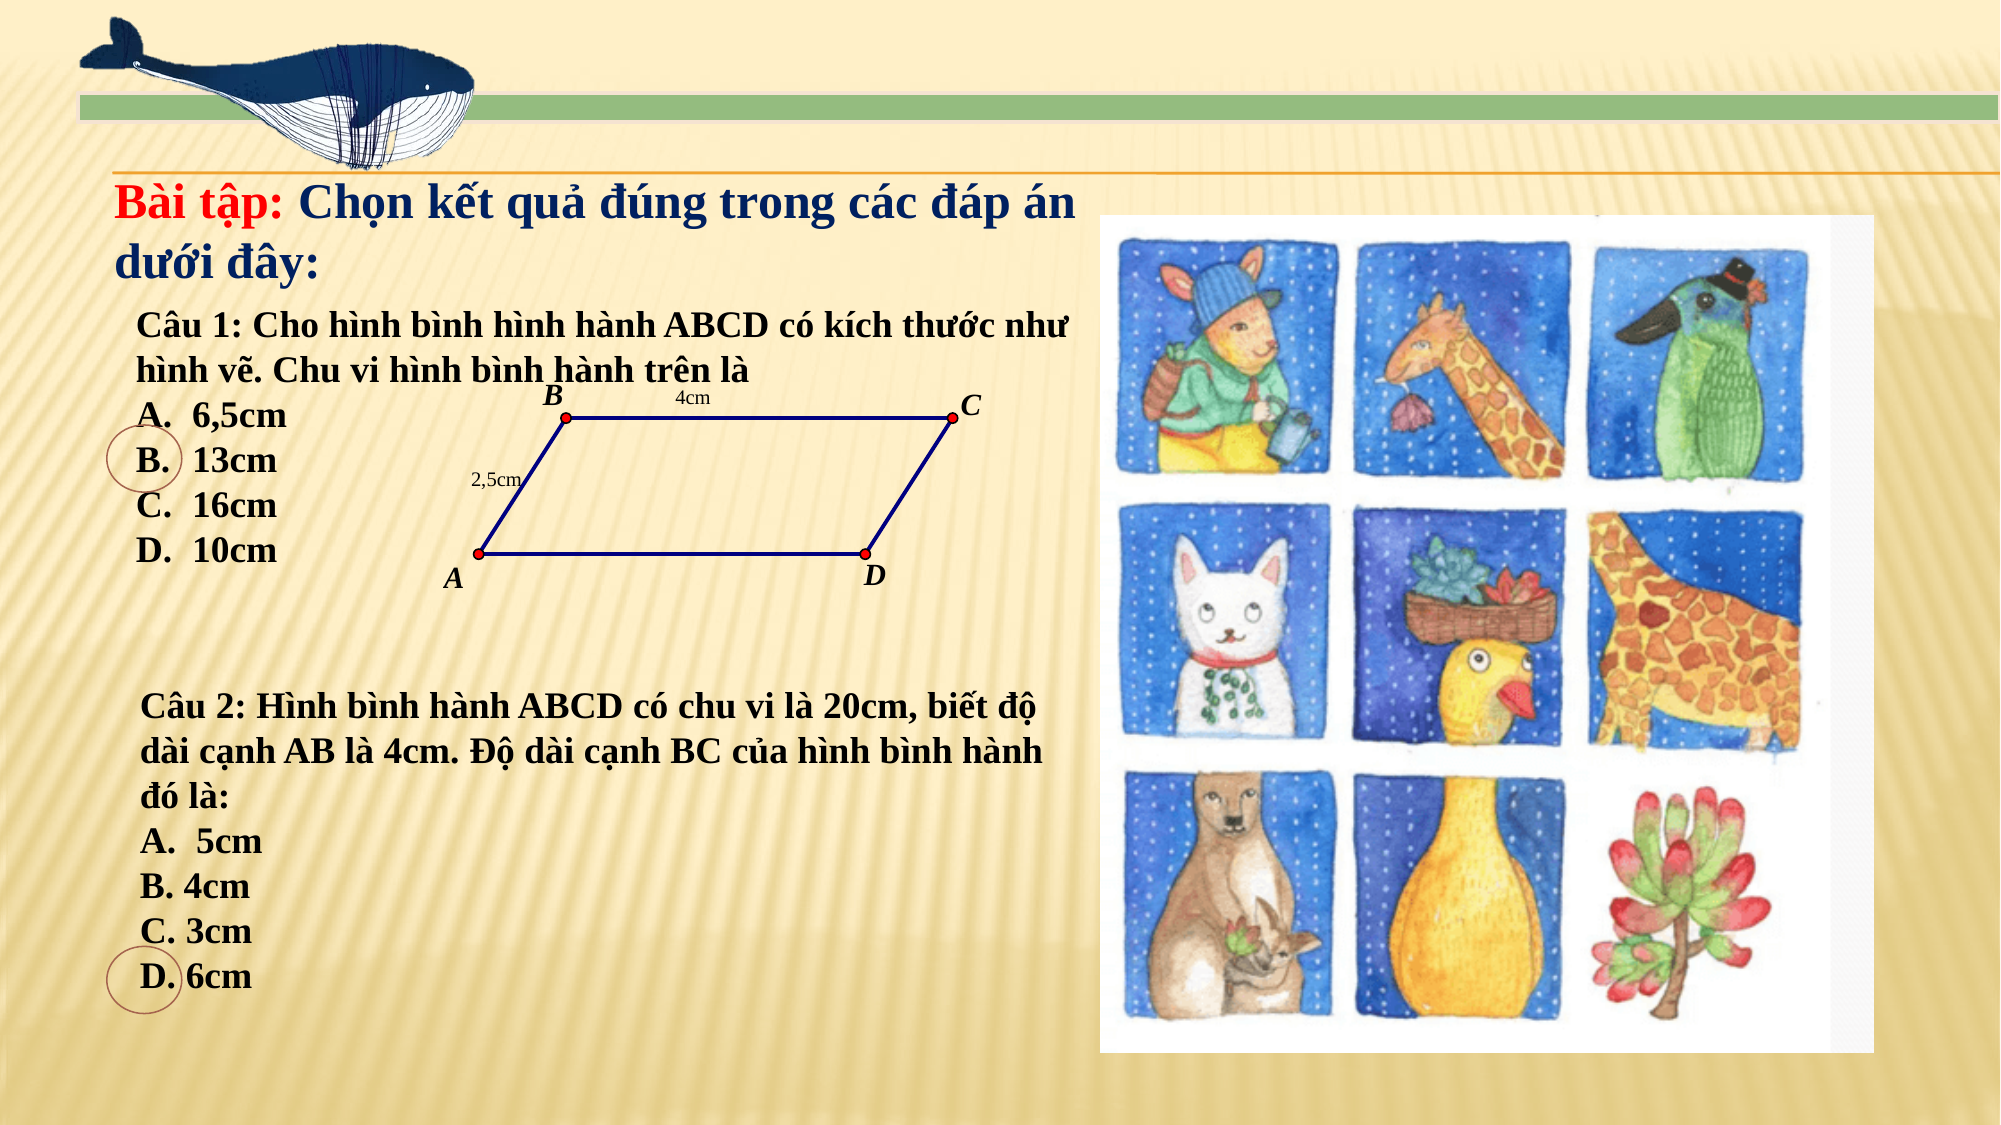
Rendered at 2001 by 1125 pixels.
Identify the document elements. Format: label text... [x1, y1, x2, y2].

picture [32, 0, 571, 186]
picture [1099, 214, 1875, 1054]
text_box Câu 1: Cho hình bình hình hành ABCD có kích thước như hình vẽ. Chu vi hình bình hành trên là 6,5cm 13cm 16cm 10cm [121, 292, 1089, 578]
text_box Câu 2: Hình bình hành ABCD có chu vi là 20cm, biết độ dài cạnh AB là 4cm. Độ dài cạnh BC của hình bình hành đó là: 5cm B. 4cm C. 3cm D. 6cm [125, 673, 1078, 1004]
text_box Bài tập: Chọn kết quả đúng trong các đáp án dưới đây: [99, 161, 1185, 296]
picture [430, 365, 998, 610]
text_box [106, 424, 182, 493]
text_box [580, 91, 2000, 124]
text_box [106, 946, 182, 1014]
